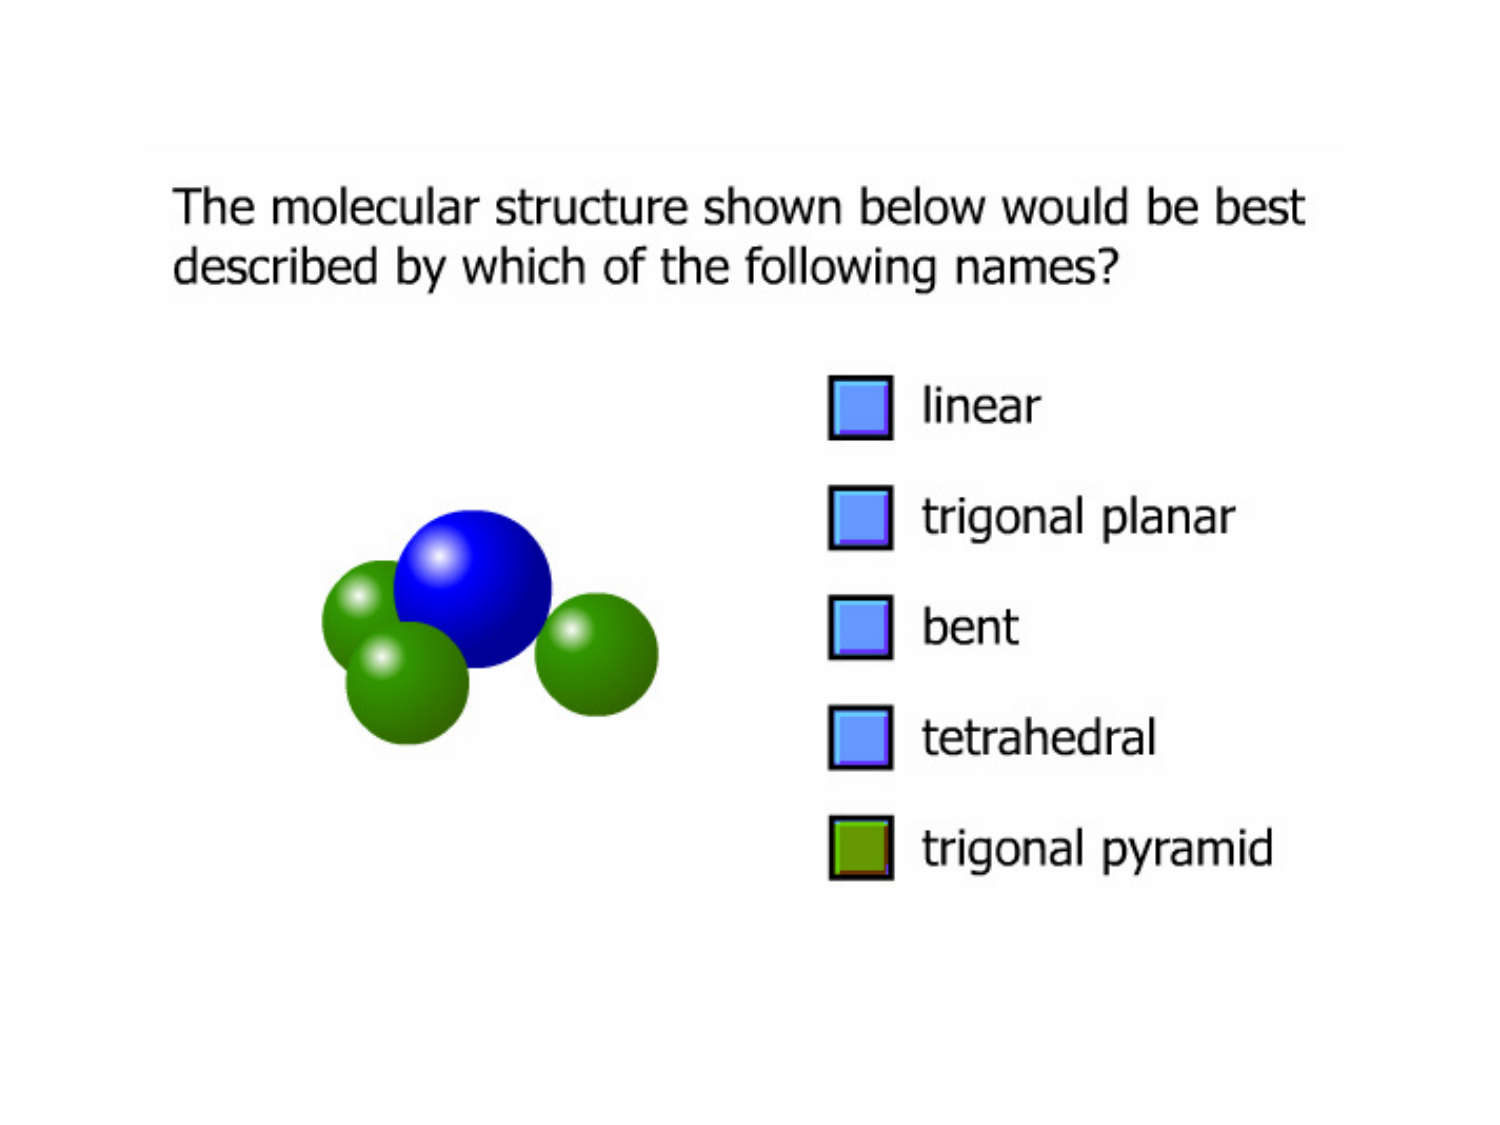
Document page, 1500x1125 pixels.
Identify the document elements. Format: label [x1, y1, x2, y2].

picture [137, 146, 1351, 931]
